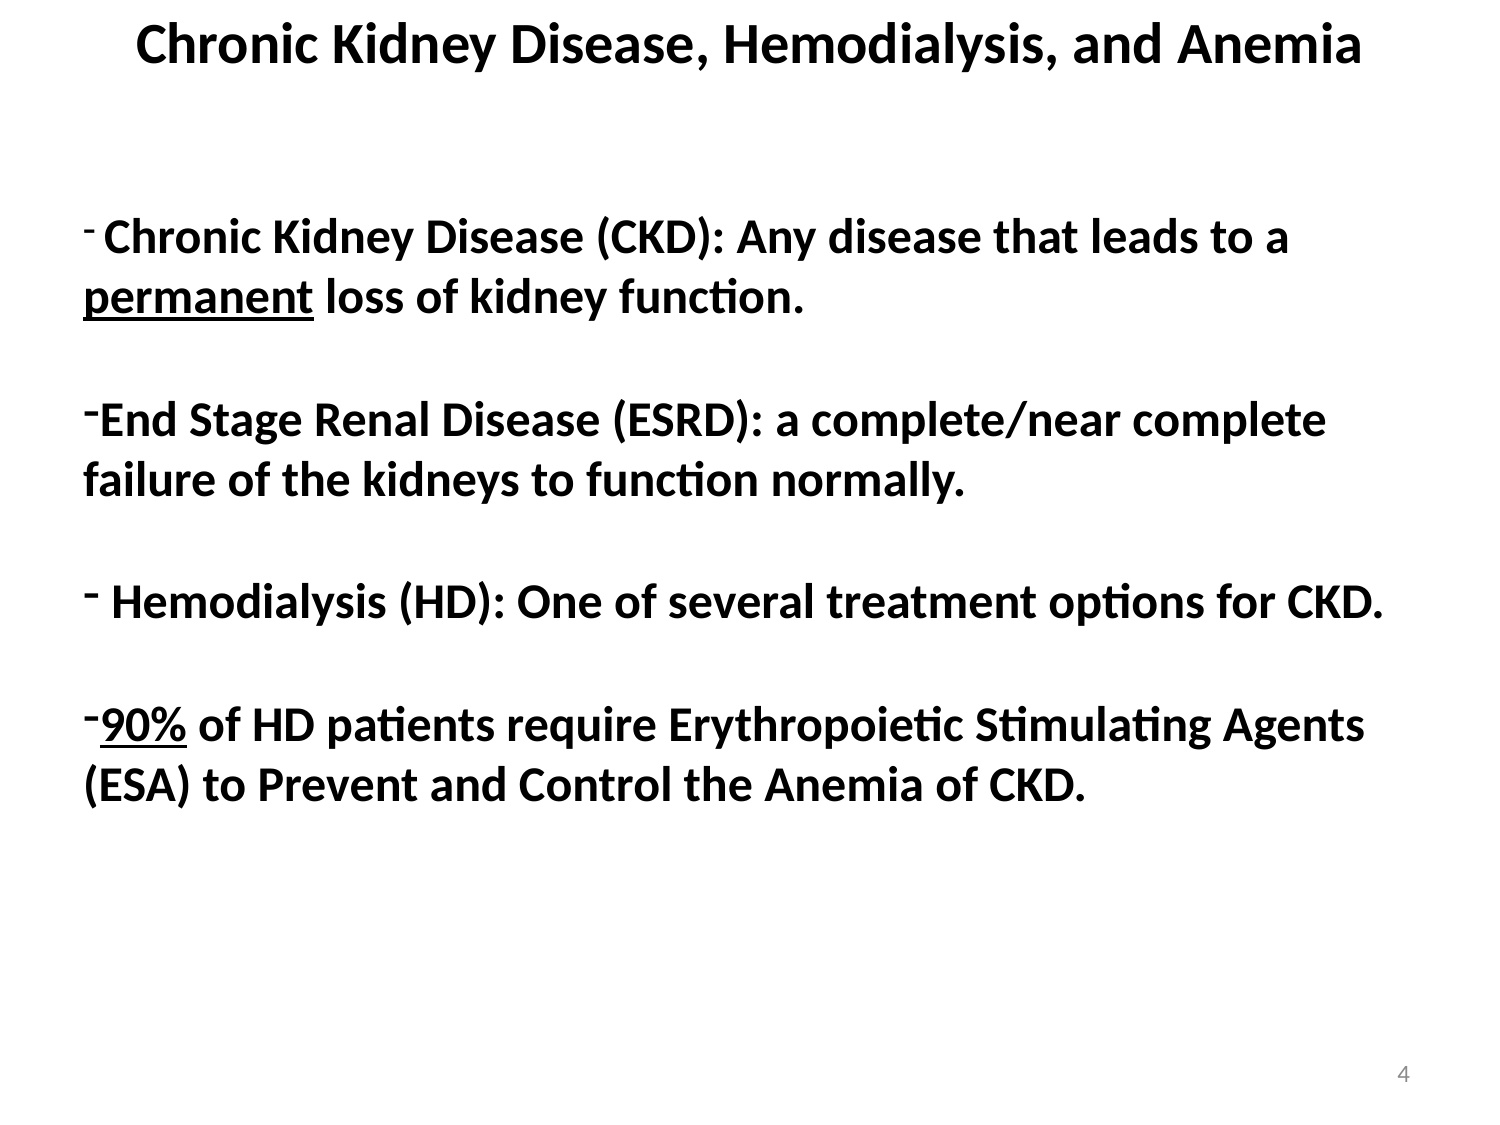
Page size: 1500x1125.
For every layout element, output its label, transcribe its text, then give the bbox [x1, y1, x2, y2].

text_box Chronic Kidney Disease (CKD): Any disease that leads to a permanent loss of kidney function. End Stage Renal Disease (ESRD): a complete/near complete failure of the kidneys to function normally. Hemodialysis (HD): One of several treatment options for CKD. 90% of HD patients require Erythropoietic Stimulating Agents (ESA) to Prevent and Control the Anemia of CKD. [68, 196, 1412, 819]
title Chronic Kidney Disease, Hemodialysis, and Anemia [75, 0, 1425, 106]
slide_number 4 [1074, 1042, 1425, 1103]
